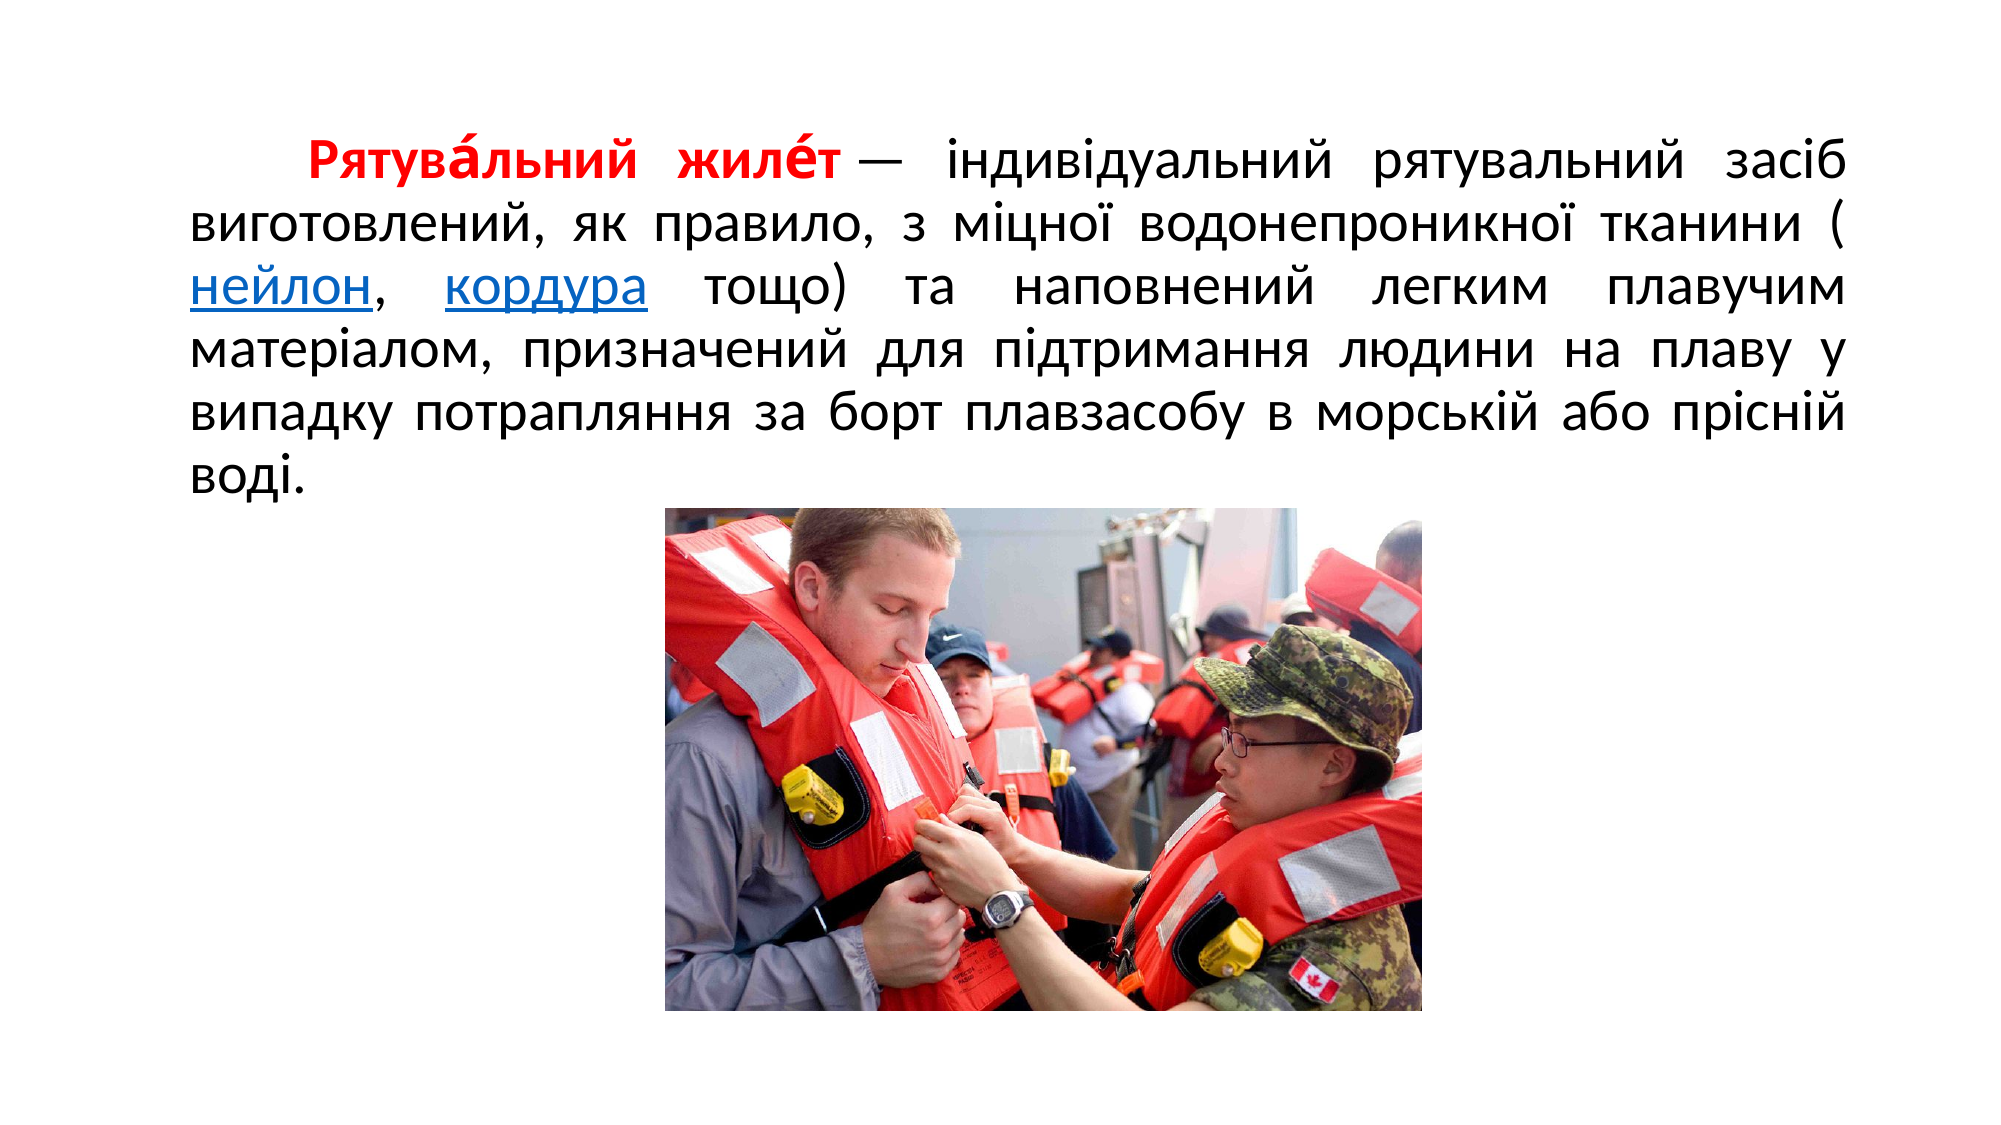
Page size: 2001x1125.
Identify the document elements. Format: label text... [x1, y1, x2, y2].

picture [665, 508, 1422, 1011]
list Рятува́льний жиле́т — індивідуальний рятувальний засіб виготовлений, як правило, з міцної водонепроникної тканини (нейлон, кордура тощо) та наповнений легким плавучим матеріалом, призначений для підтримання людини на плаву у випадку потрапляння за борт плавзасобу в морській або прісній воді. [137, 120, 1863, 1014]
